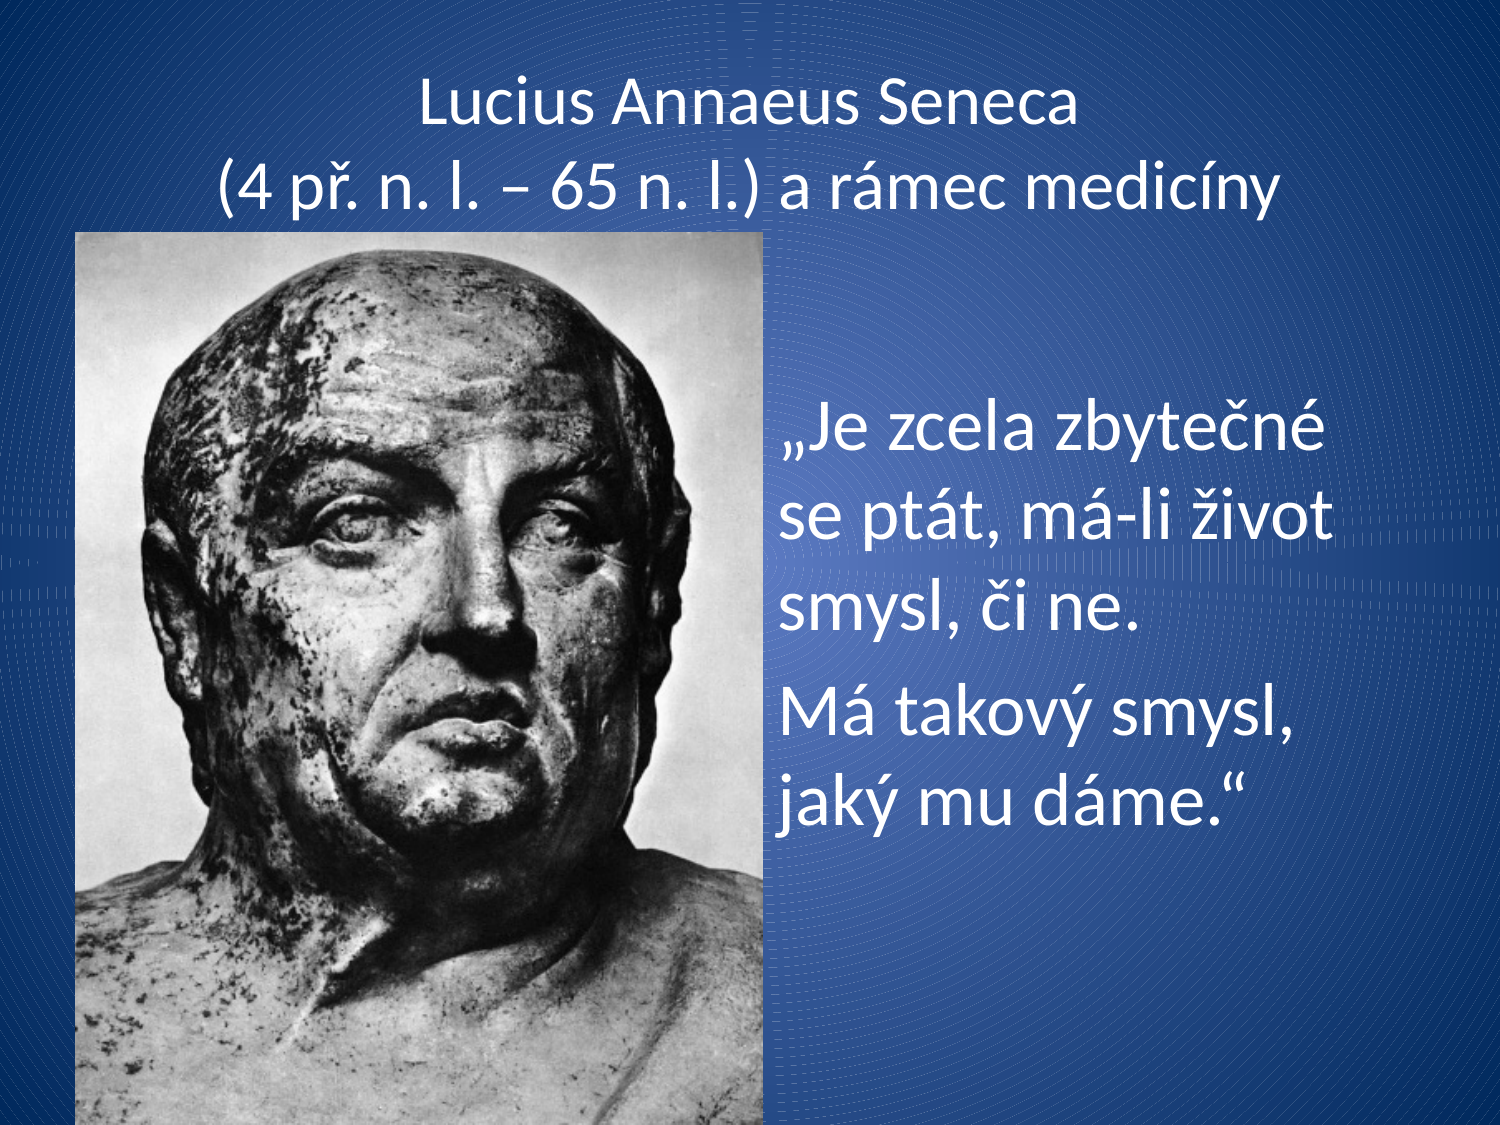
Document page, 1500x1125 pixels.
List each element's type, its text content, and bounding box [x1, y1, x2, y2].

list „Je zcela zbytečné se ptát, má-li život smysl, či ne. Má takový smysl, jaký mu dáme.“ [766, 262, 1425, 1005]
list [74, 232, 763, 1125]
title Lucius Annaeus Seneca (4 př. n. l. – 65 n. l.) a rámec medicíny [75, 45, 1425, 233]
